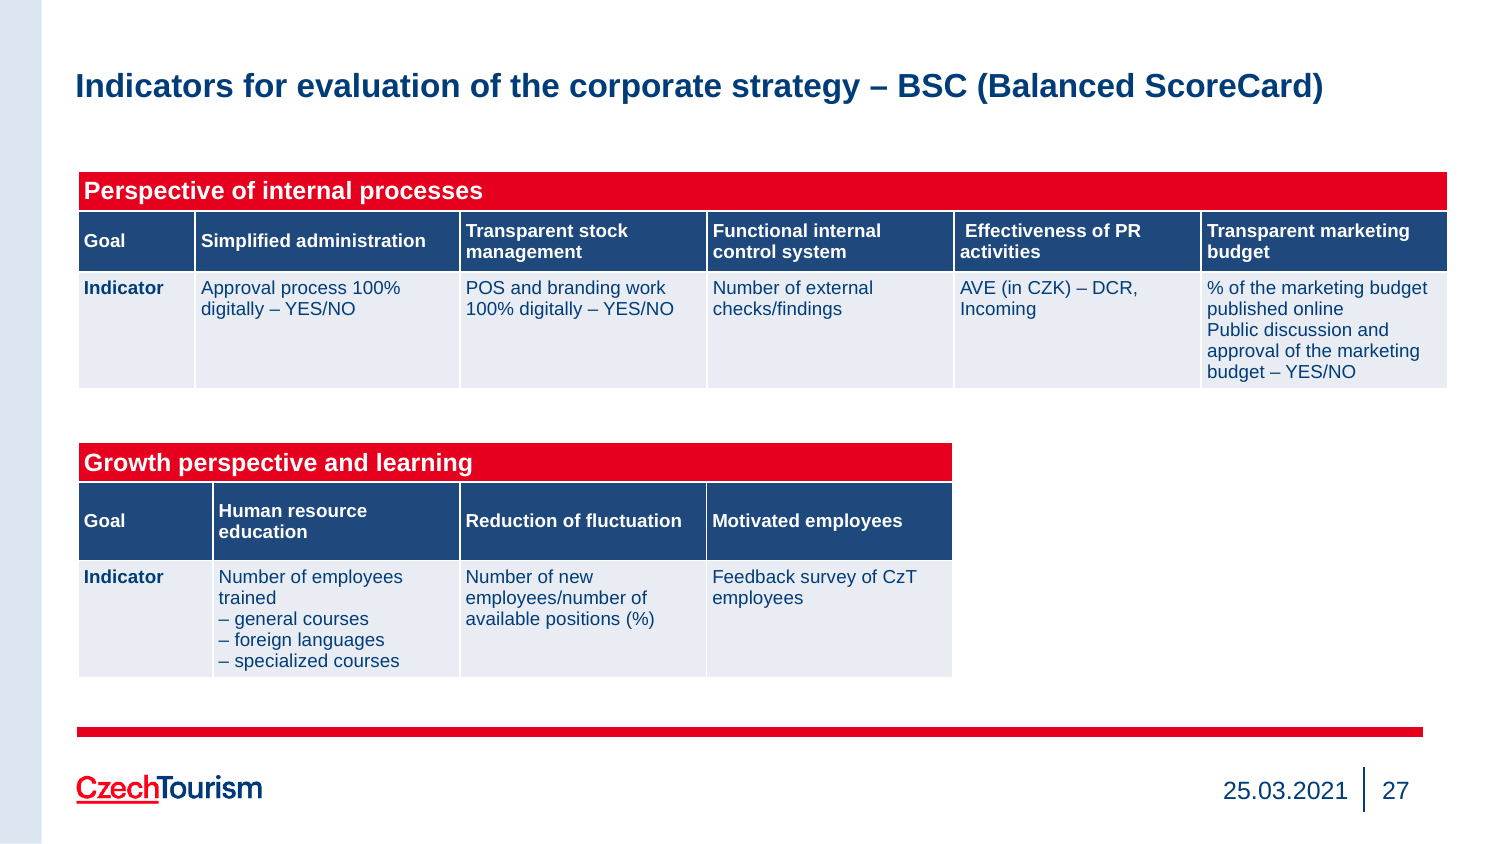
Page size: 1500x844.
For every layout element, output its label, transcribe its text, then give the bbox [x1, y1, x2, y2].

picture [76, 774, 262, 804]
table_cell Feedback survey of CzT employees [707, 561, 952, 677]
table_cell Indicator [79, 273, 194, 388]
table_header Growth perspective and learning [79, 443, 952, 481]
table_cell % of the marketing budget published online Public discussion and approval of the marketing budget – YES/NO [1202, 273, 1447, 388]
table_cell Transparent marketing budget [1202, 212, 1447, 271]
table_cell Indicator [79, 561, 212, 677]
table_cell POS and branding work 100% digitally – YES/NO [461, 273, 706, 388]
table_cell Transparent stock management [461, 212, 706, 271]
table_cell Motivated employees [707, 483, 952, 560]
table_cell Reduction of fluctuation [461, 483, 706, 560]
table_cell Approval process 100% digitally – YES/NO [196, 273, 459, 388]
table_cell Simplified administration [196, 212, 459, 271]
table_cell Functional internal control system [708, 212, 953, 271]
table_header Perspective of internal processes [79, 172, 1447, 210]
table_cell Goal [79, 483, 212, 560]
table_cell Goal [79, 212, 194, 271]
text_box [0, 0, 44, 844]
title Indicators for evaluation of the corporate strategy – BSC (Balanced ScoreCard) [60, 50, 1467, 118]
table_cell Number of new employees/number of available positions (%) [461, 561, 706, 677]
table_cell Effectiveness of PR activities [955, 212, 1200, 271]
table_cell Number of employees trained – general courses – foreign languages – specialized courses [214, 561, 459, 677]
table_cell Number of external checks/findings [708, 273, 953, 388]
table_cell Human resource education [214, 483, 459, 560]
table_cell AVE (in CZK) – DCR, Incoming [955, 273, 1200, 388]
